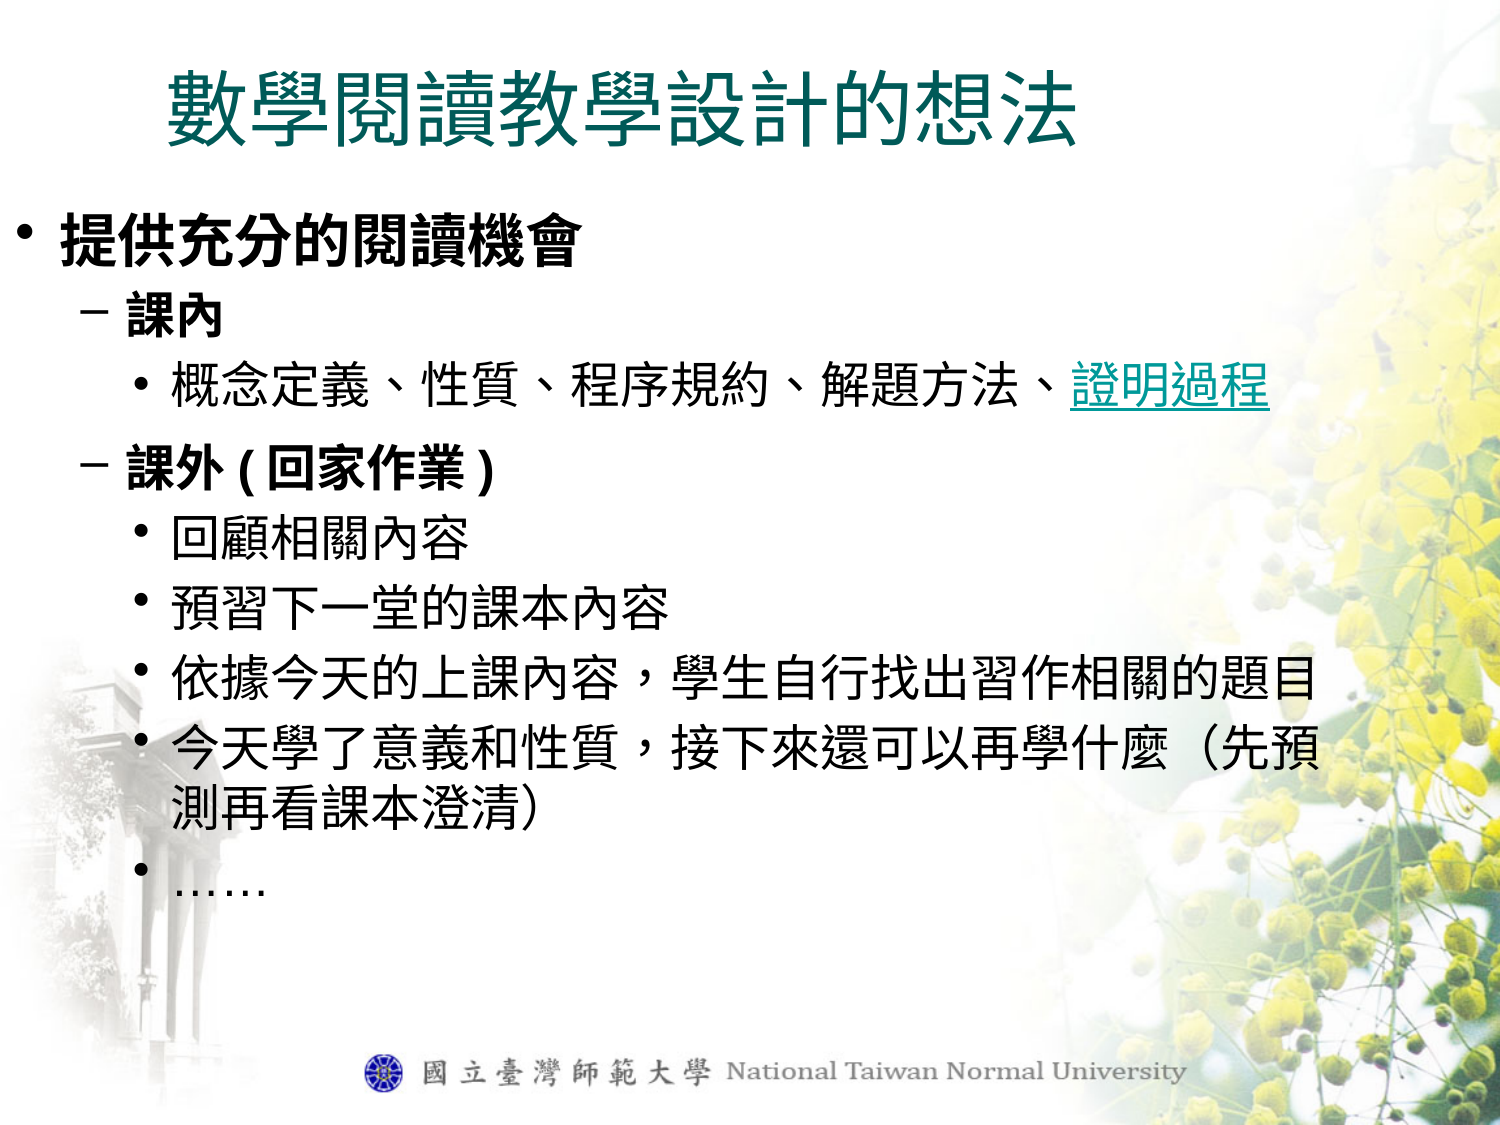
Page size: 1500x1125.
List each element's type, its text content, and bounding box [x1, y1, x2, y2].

title 數學閱讀教學設計的想法 [150, 42, 1500, 173]
picture [0, 0, 1500, 1125]
list 提供充分的閱讀機會 課內 概念定義、性質、程序規約、解題方法、證明過程 課外(回家作業) 回顧相關內容 預習下一堂的課本內容 依據今天的上課內容，學生自行找出習作相關的題目 今天學了意義和性質，接下來還可以再學什麼（先預測再看課本澄清） …… [0, 196, 1350, 1035]
